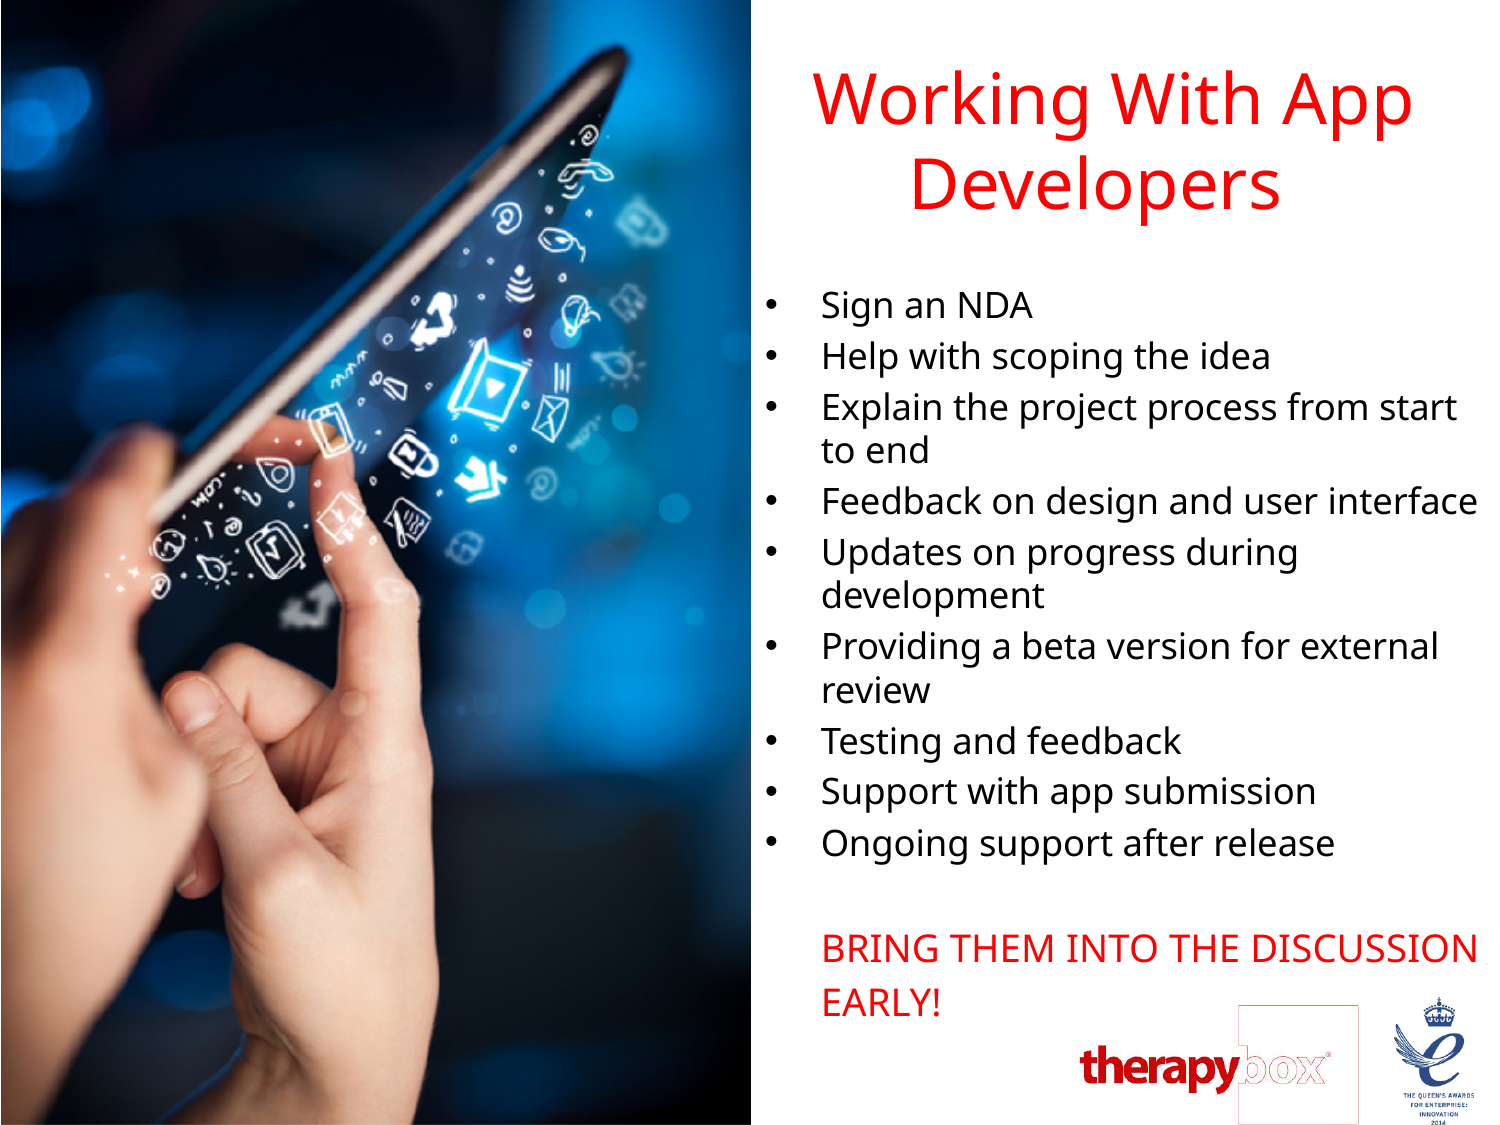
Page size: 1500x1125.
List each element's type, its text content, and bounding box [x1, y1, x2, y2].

picture [0, 1, 938, 1124]
title Working With App Developers [776, 45, 1452, 233]
list Sign an NDA Help with scoping the idea Explain the project process from start to end Feedback on design and user interface Updates on progress during development Providing a beta version for external review Testing and feedback Support with app submission Ongoing support after release BRING THEM INTO THE DISCUSSION EARLY! [751, 274, 1500, 1049]
picture [1075, 1003, 1359, 1125]
picture [1394, 996, 1474, 1125]
